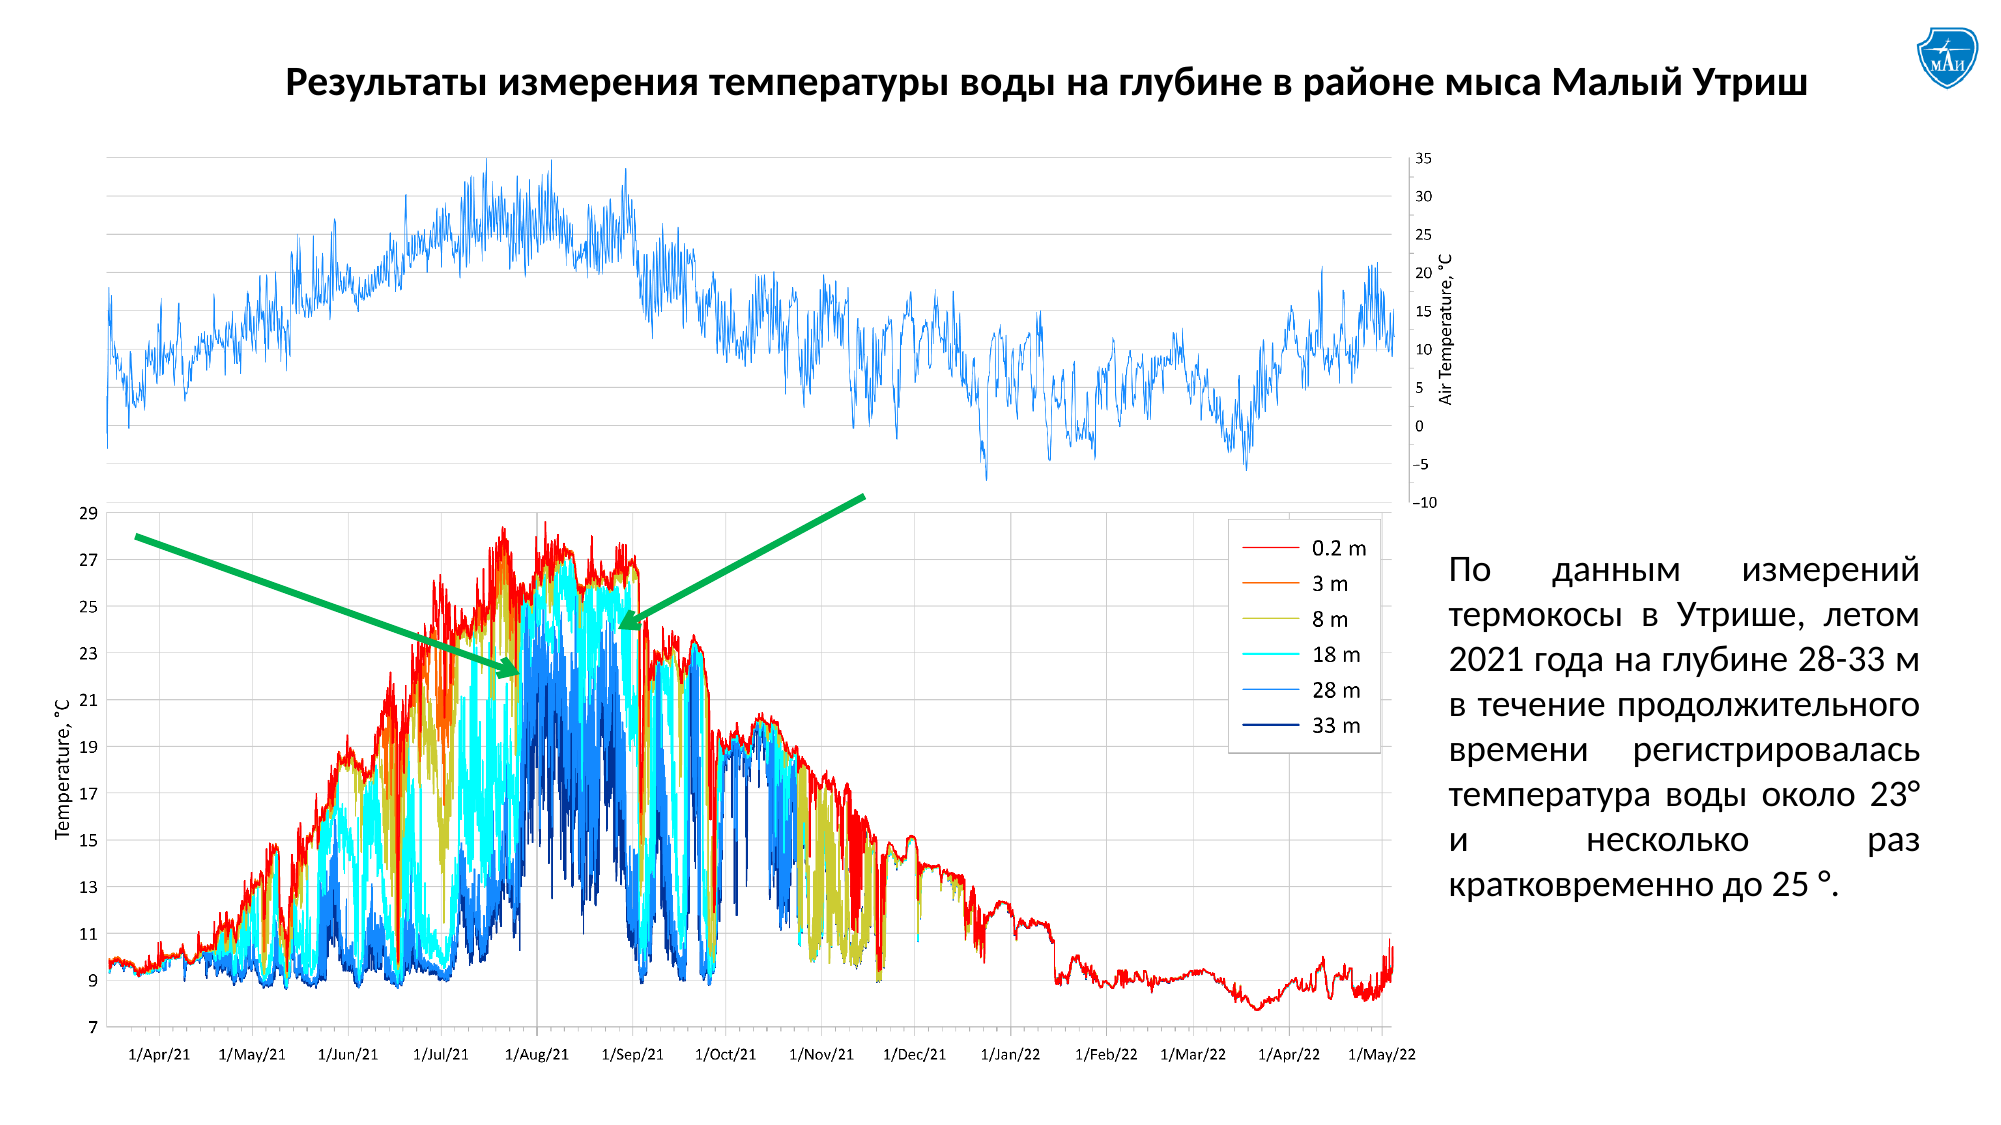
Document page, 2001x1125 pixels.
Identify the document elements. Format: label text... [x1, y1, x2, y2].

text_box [617, 495, 865, 629]
text_box Результаты измерения температуры воды на глубине в районе мыса Малый Утриш [254, 46, 1841, 111]
text_box По данным измерений термокосы в Утрише, летом 2021 года на глубине 28-33 м в течение продолжительного времени регистрировалась температура воды около 23° и несколько раз кратковременно до 25 °. [1456, 536, 1936, 911]
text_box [135, 536, 521, 675]
picture [48, 147, 1456, 1064]
picture [1912, 21, 1983, 91]
